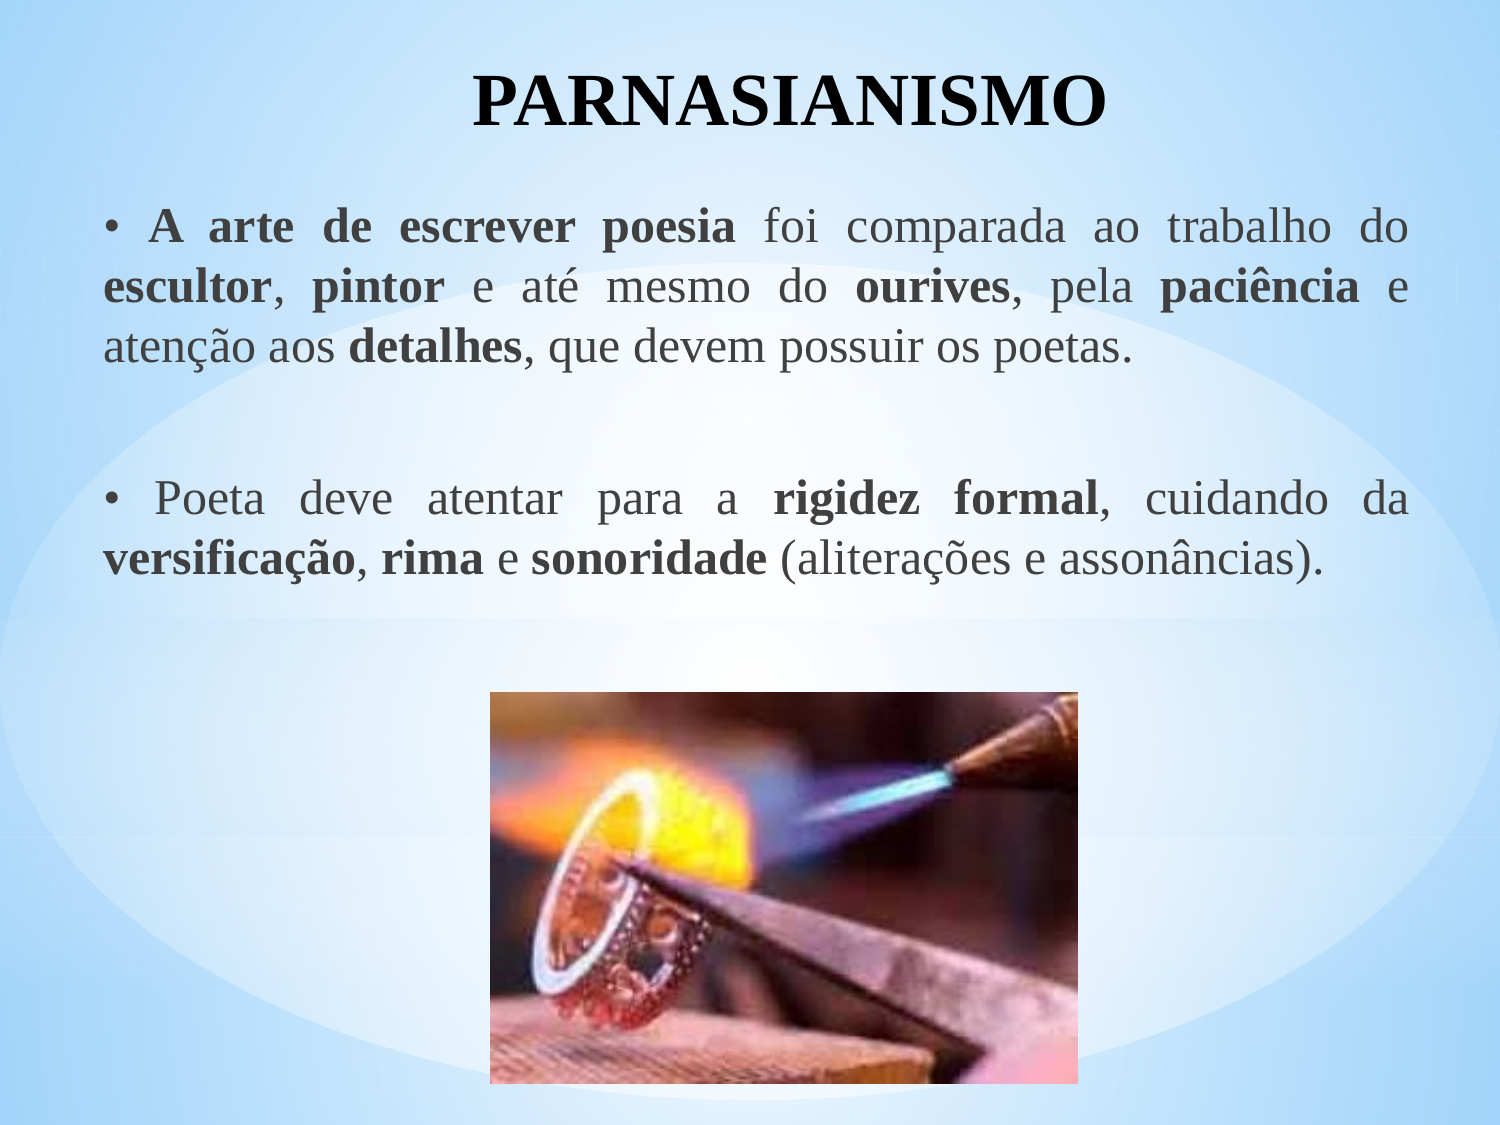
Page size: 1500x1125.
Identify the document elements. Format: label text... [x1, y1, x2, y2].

list • A arte de escrever poesia foi comparada ao trabalho do escultor, pintor e até mesmo do ourives, pela paciência e atenção aos detalhes, que devem possuir os poetas. • Poeta deve atentar para a rigidez formal, cuidando da versificação, rima e sonoridade (aliterações e assonâncias). [75, 184, 1425, 1107]
title PARNASIANISMO [171, 42, 1412, 149]
picture [489, 692, 1078, 1084]
